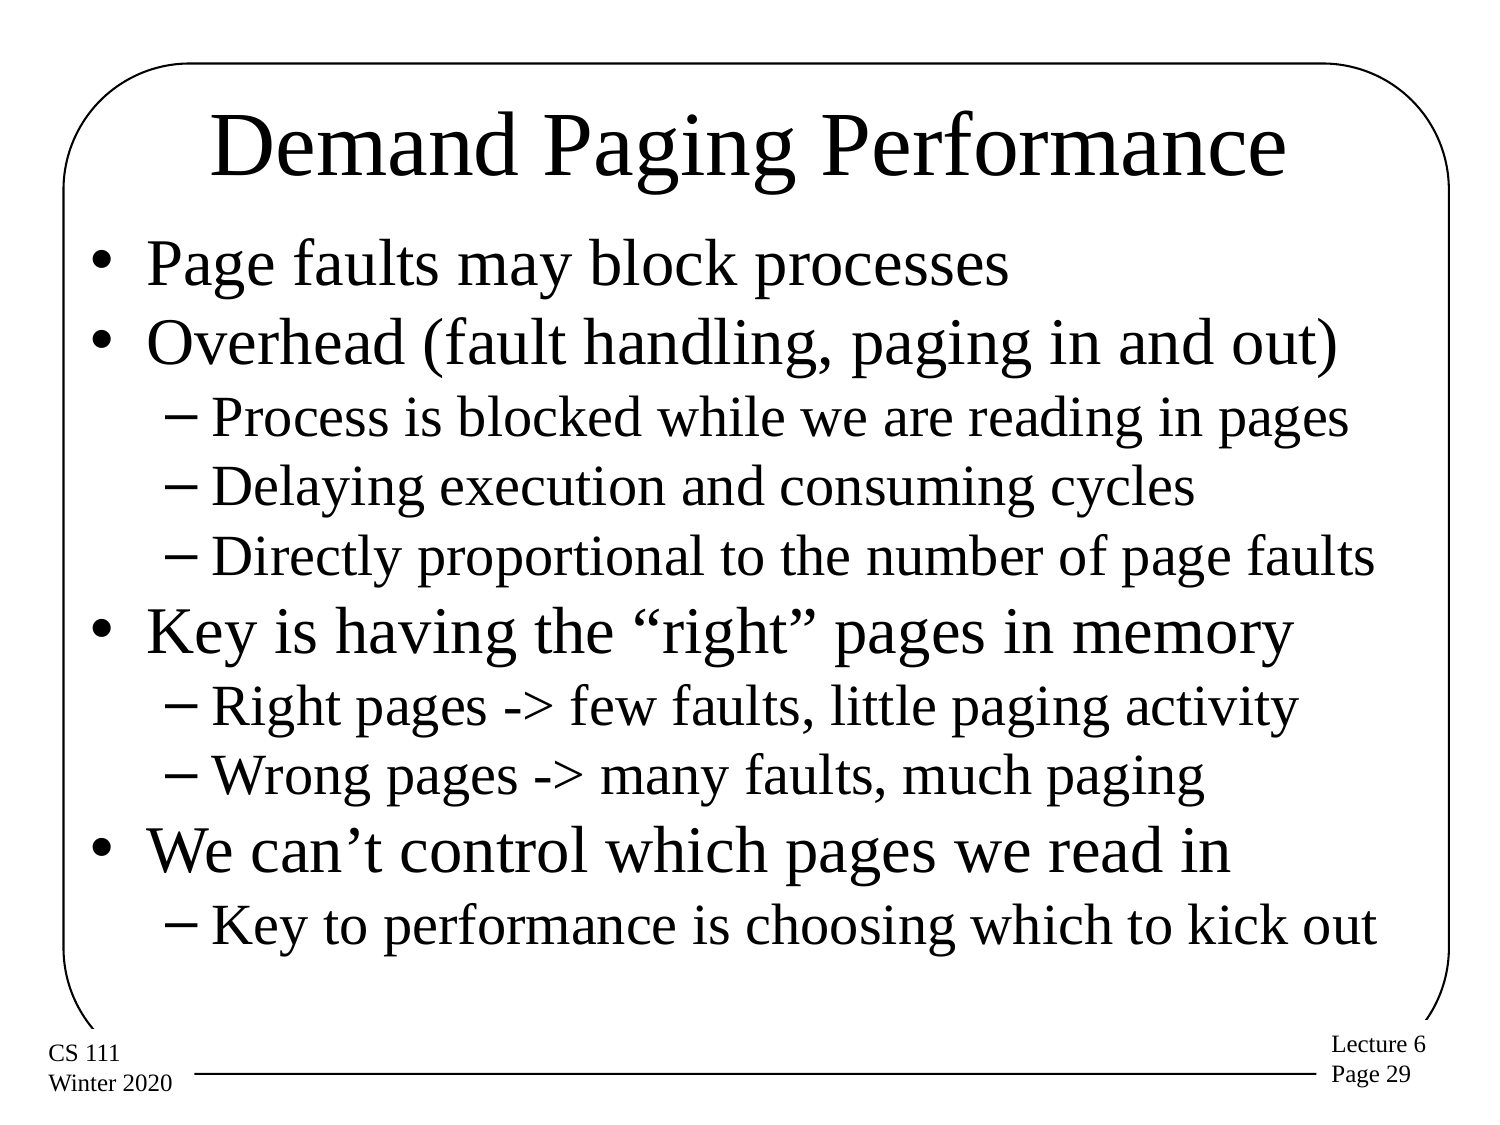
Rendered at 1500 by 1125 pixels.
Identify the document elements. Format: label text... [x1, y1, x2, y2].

title Demand Paging Performance [74, 44, 1426, 224]
list Page faults may block processes Overhead (fault handling, paging in and out) Process is blocked while we are reading in pages Delaying execution and consuming cycles Directly proportional to the number of page faults Key is having the “right” pages in memory Right pages -> few faults, little paging activity Wrong pages -> many faults, much paging We can’t control which pages we read in Key to performance is choosing which to kick out [74, 224, 1426, 968]
